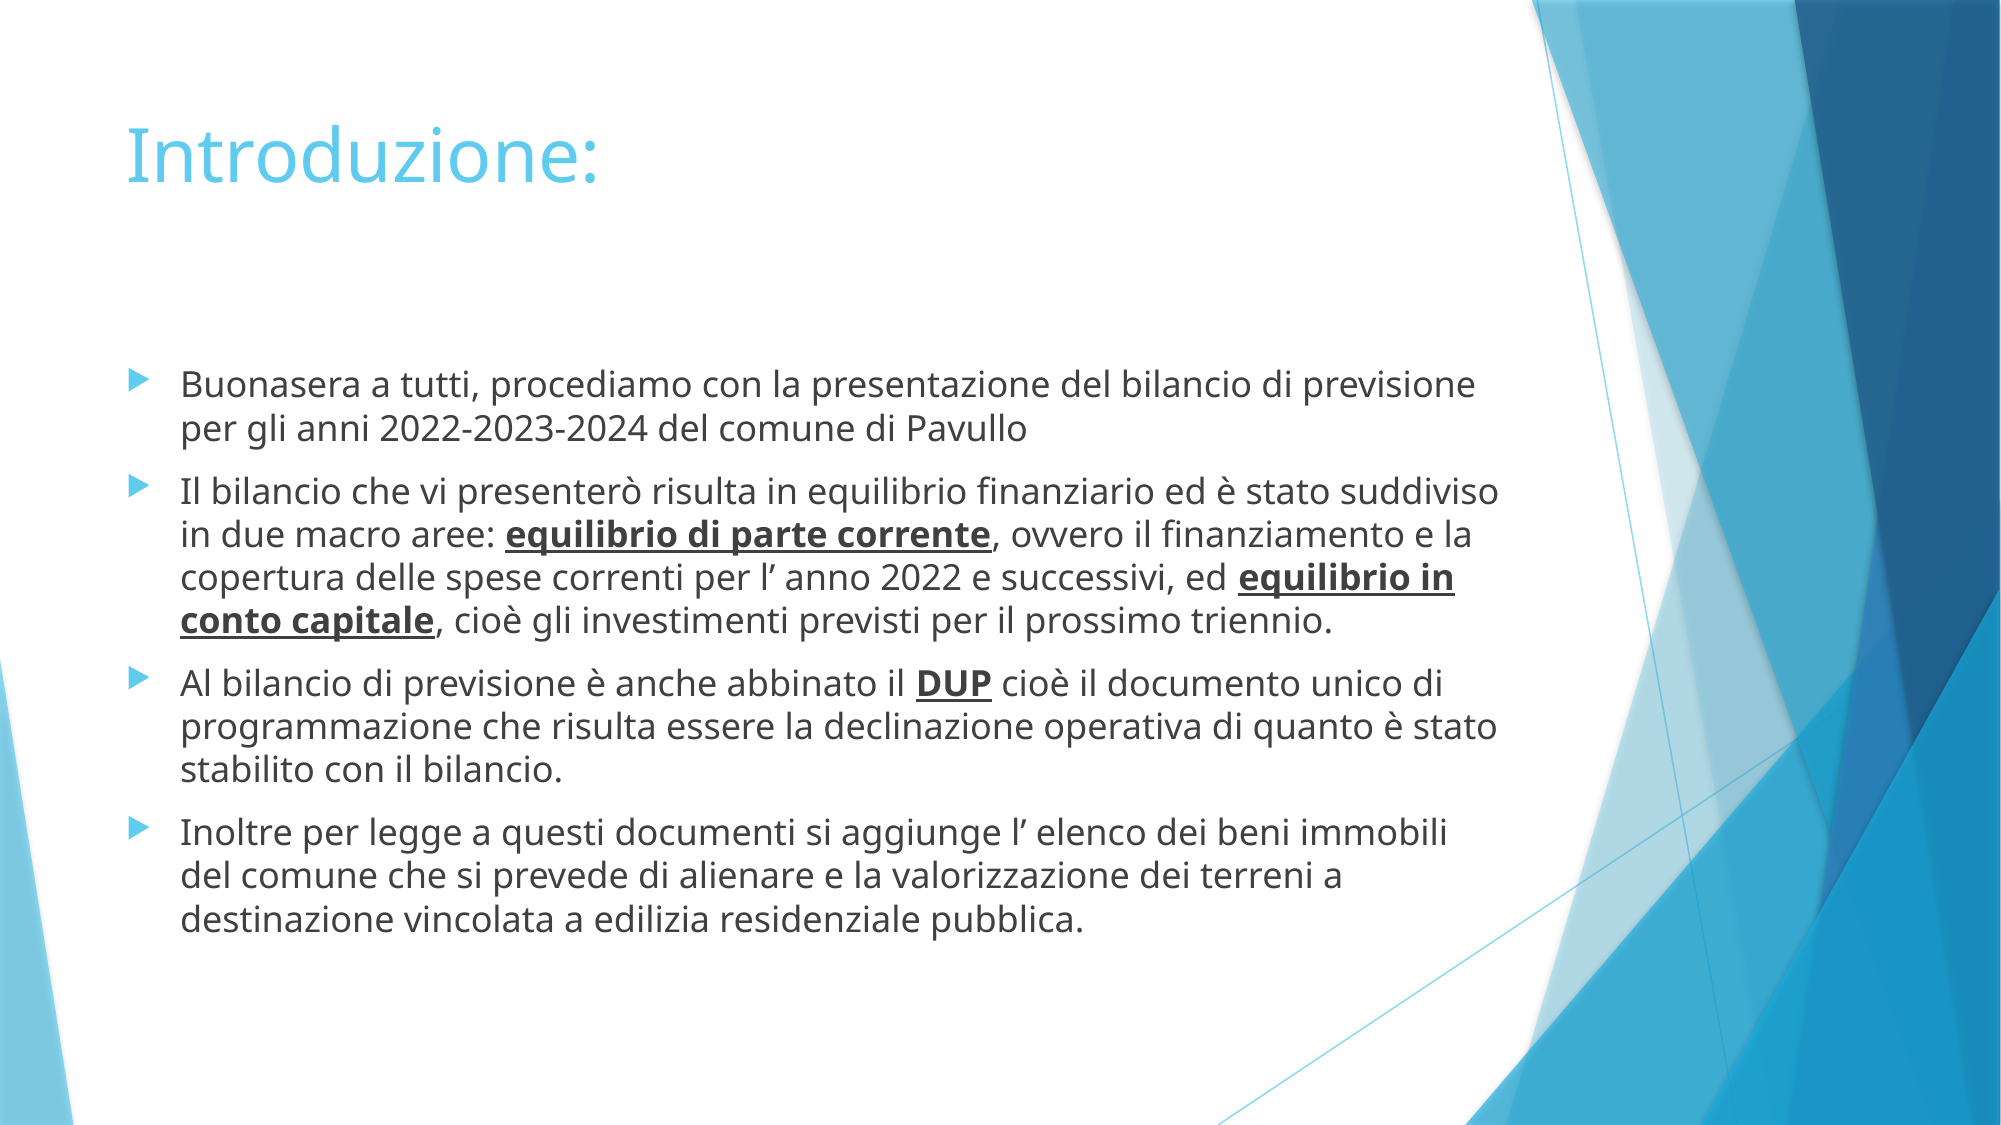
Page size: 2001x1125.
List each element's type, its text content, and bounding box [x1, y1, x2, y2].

list Buonasera a tutti, procediamo con la presentazione del bilancio di previsione per gli anni 2022-2023-2024 del comune di Pavullo Il bilancio che vi presenterò risulta in equilibrio finanziario ed è stato suddiviso in due macro aree: equilibrio di parte corrente, ovvero il finanziamento e la copertura delle spese correnti per l’ anno 2022 e successivi, ed equilibrio in conto capitale, cioè gli investimenti previsti per il prossimo triennio. Al bilancio di previsione è anche abbinato il DUP cioè il documento unico di programmazione che risulta essere la declinazione operativa di quanto è stato stabilito con il bilancio. Inoltre per legge a questi documenti si aggiunge l’ elenco dei beni immobili del comune che si prevede di alienare e la valorizzazione dei terreni a destinazione vincolata a edilizia residenziale pubblica. [111, 354, 1522, 992]
title Introduzione: [111, 99, 1522, 265]
